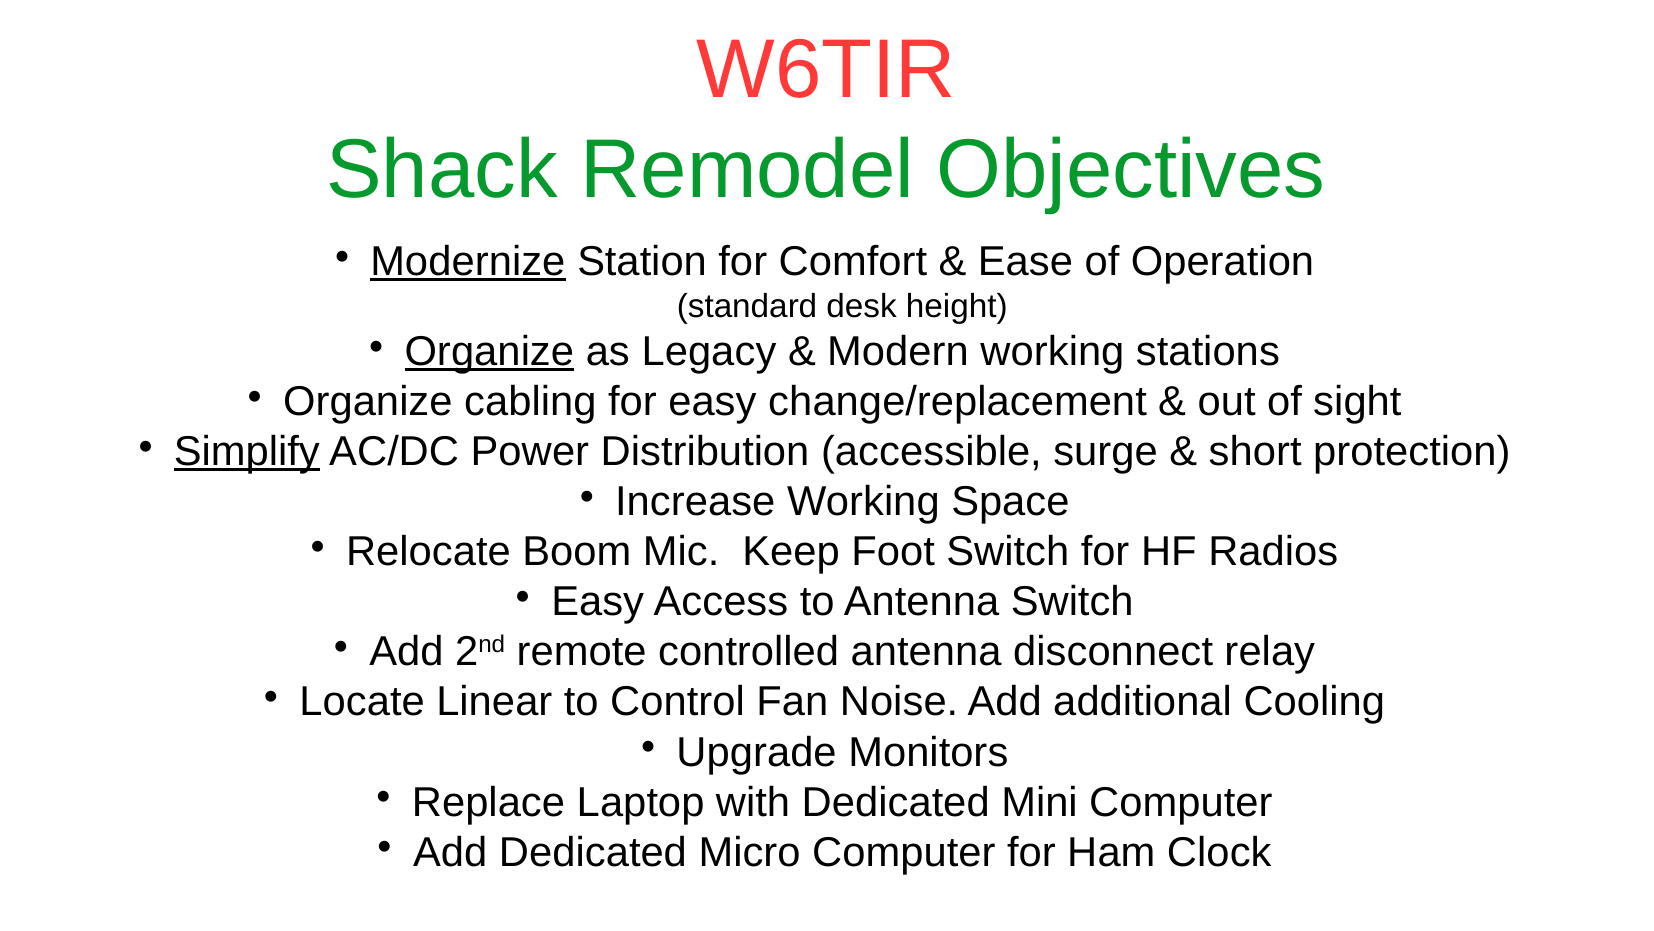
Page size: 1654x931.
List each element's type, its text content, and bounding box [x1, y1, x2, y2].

title W6TIR Shack Remodel Objectives [82, 21, 1571, 208]
subtitle Modernize Station for Comfort & Ease of Operation (standard desk height) Organize as Legacy & Modern working stations Organize cabling for easy change/replacement & out of sight Simplify AC/DC Power Distribution (accessible, surge & short protection) Increase Working Space Relocate Boom Mic. Keep Foot Switch for HF Radios Easy Access to Antenna Switch Add 2nd remote controlled antenna disconnect relay Locate Linear to Control Fan Noise. Add additional Cooling Upgrade Monitors Replace Laptop with Dedicated Mini Computer Add Dedicated Micro Computer for Ham Clock [37, 208, 1613, 900]
